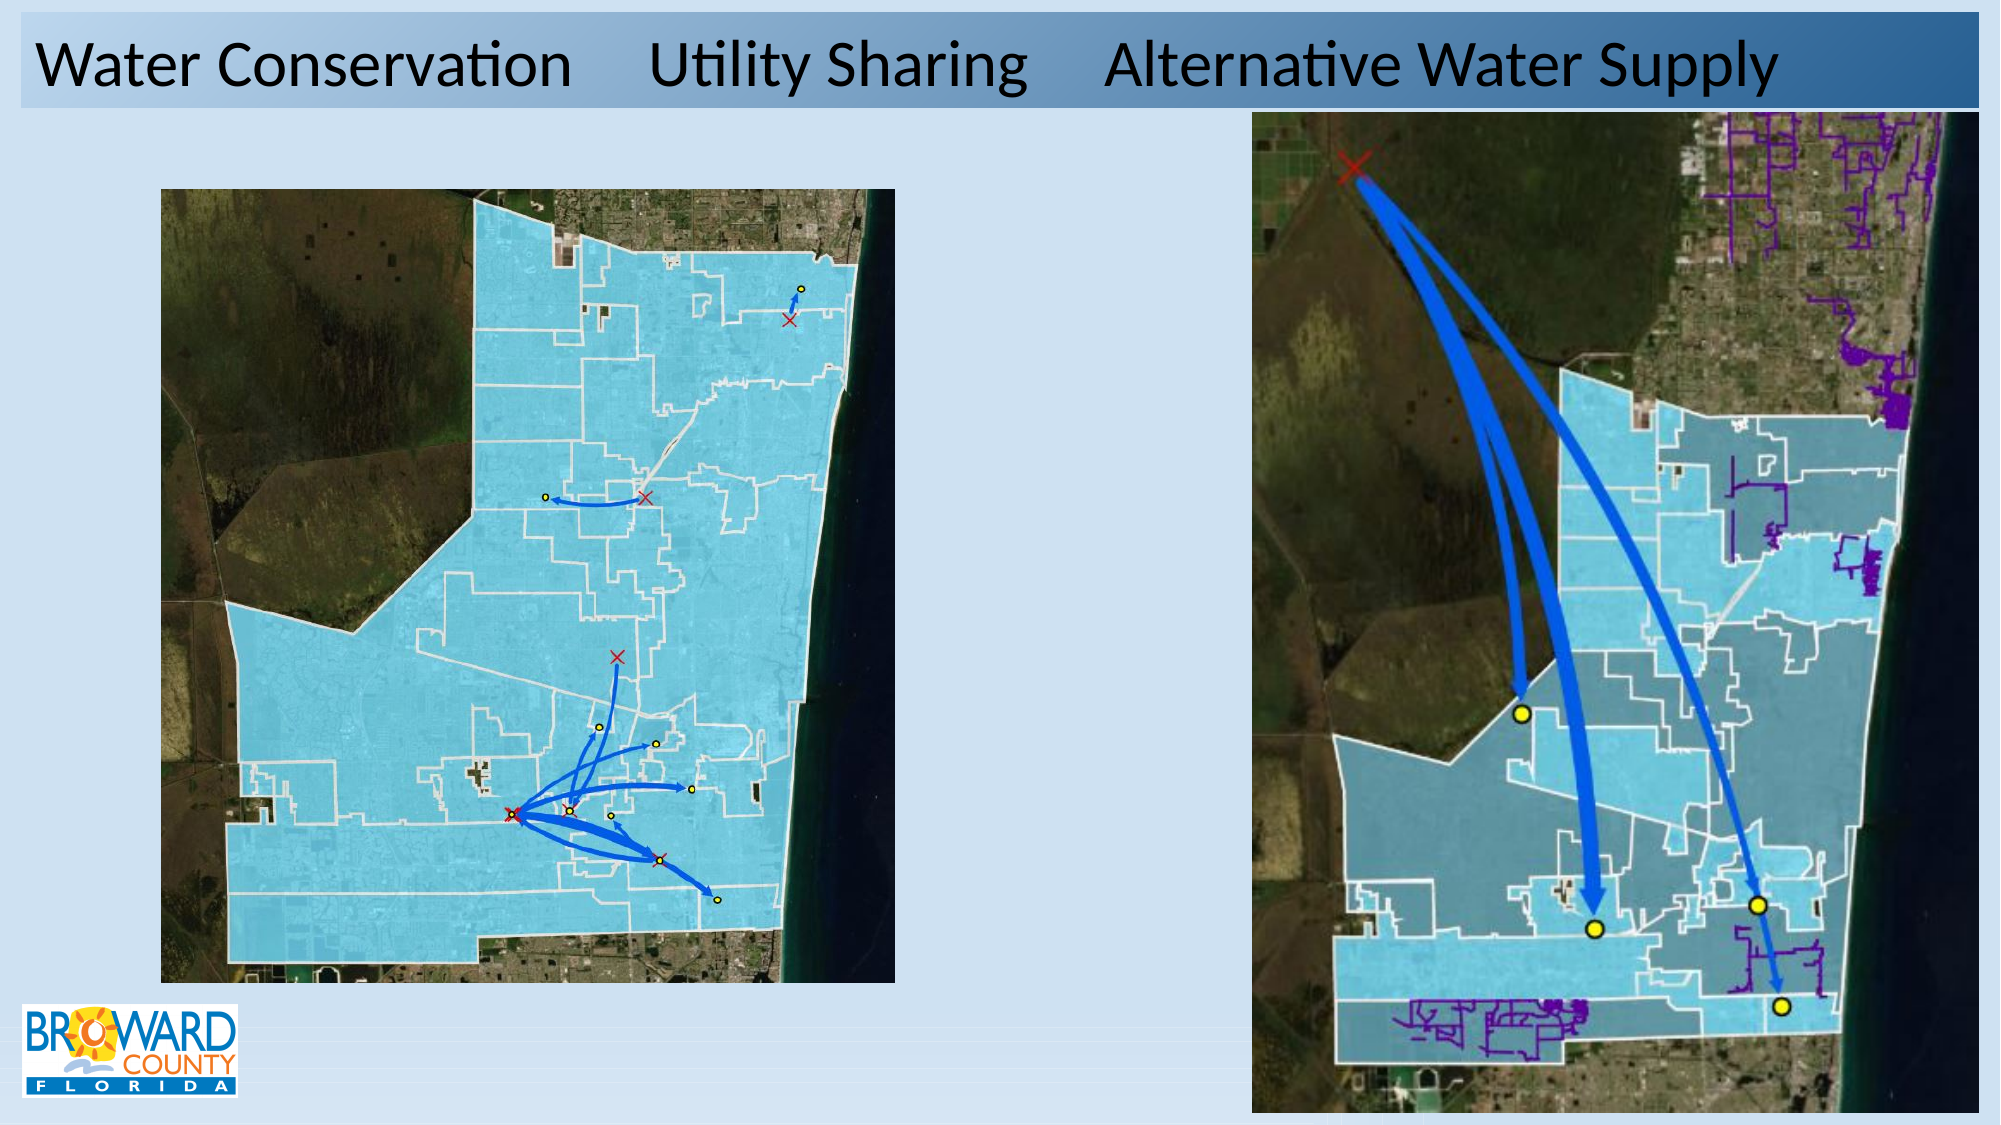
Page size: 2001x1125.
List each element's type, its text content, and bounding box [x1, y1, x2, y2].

picture [1251, 112, 1979, 1113]
picture [22, 1004, 238, 1098]
picture [161, 189, 895, 983]
text_box Water Conservation Utility Sharing Alternative Water Supply [21, 12, 1979, 108]
